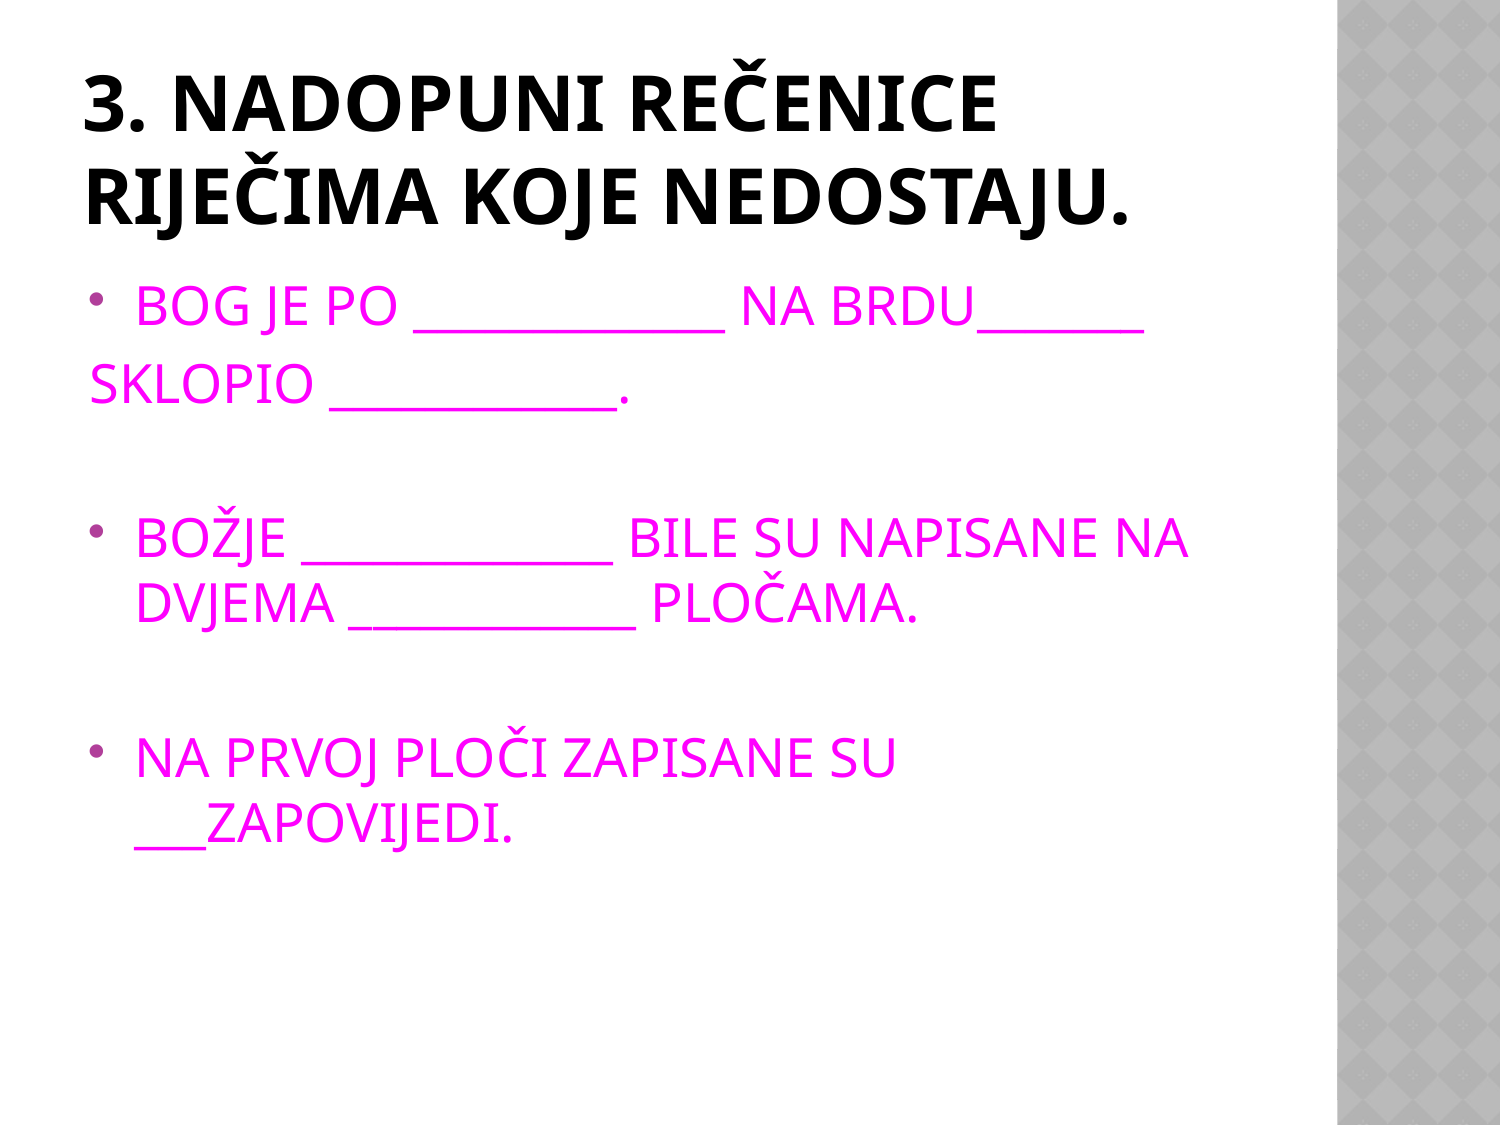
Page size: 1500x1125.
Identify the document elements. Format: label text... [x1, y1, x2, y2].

list BOG JE PO _____________ NA BRDU_______ SKLOPIO ____________. BOŽJE _____________ BILE SU NAPISANE NA DVJEMA ____________ PLOČAMA. NA PRVOJ PLOČI ZAPISANE SU ___ZAPOVIJEDI. [75, 264, 1263, 1059]
title 3. NADOPUNI REČENICE RIJEČIMA KOJE NEDOSTAJU. [75, 52, 1263, 240]
